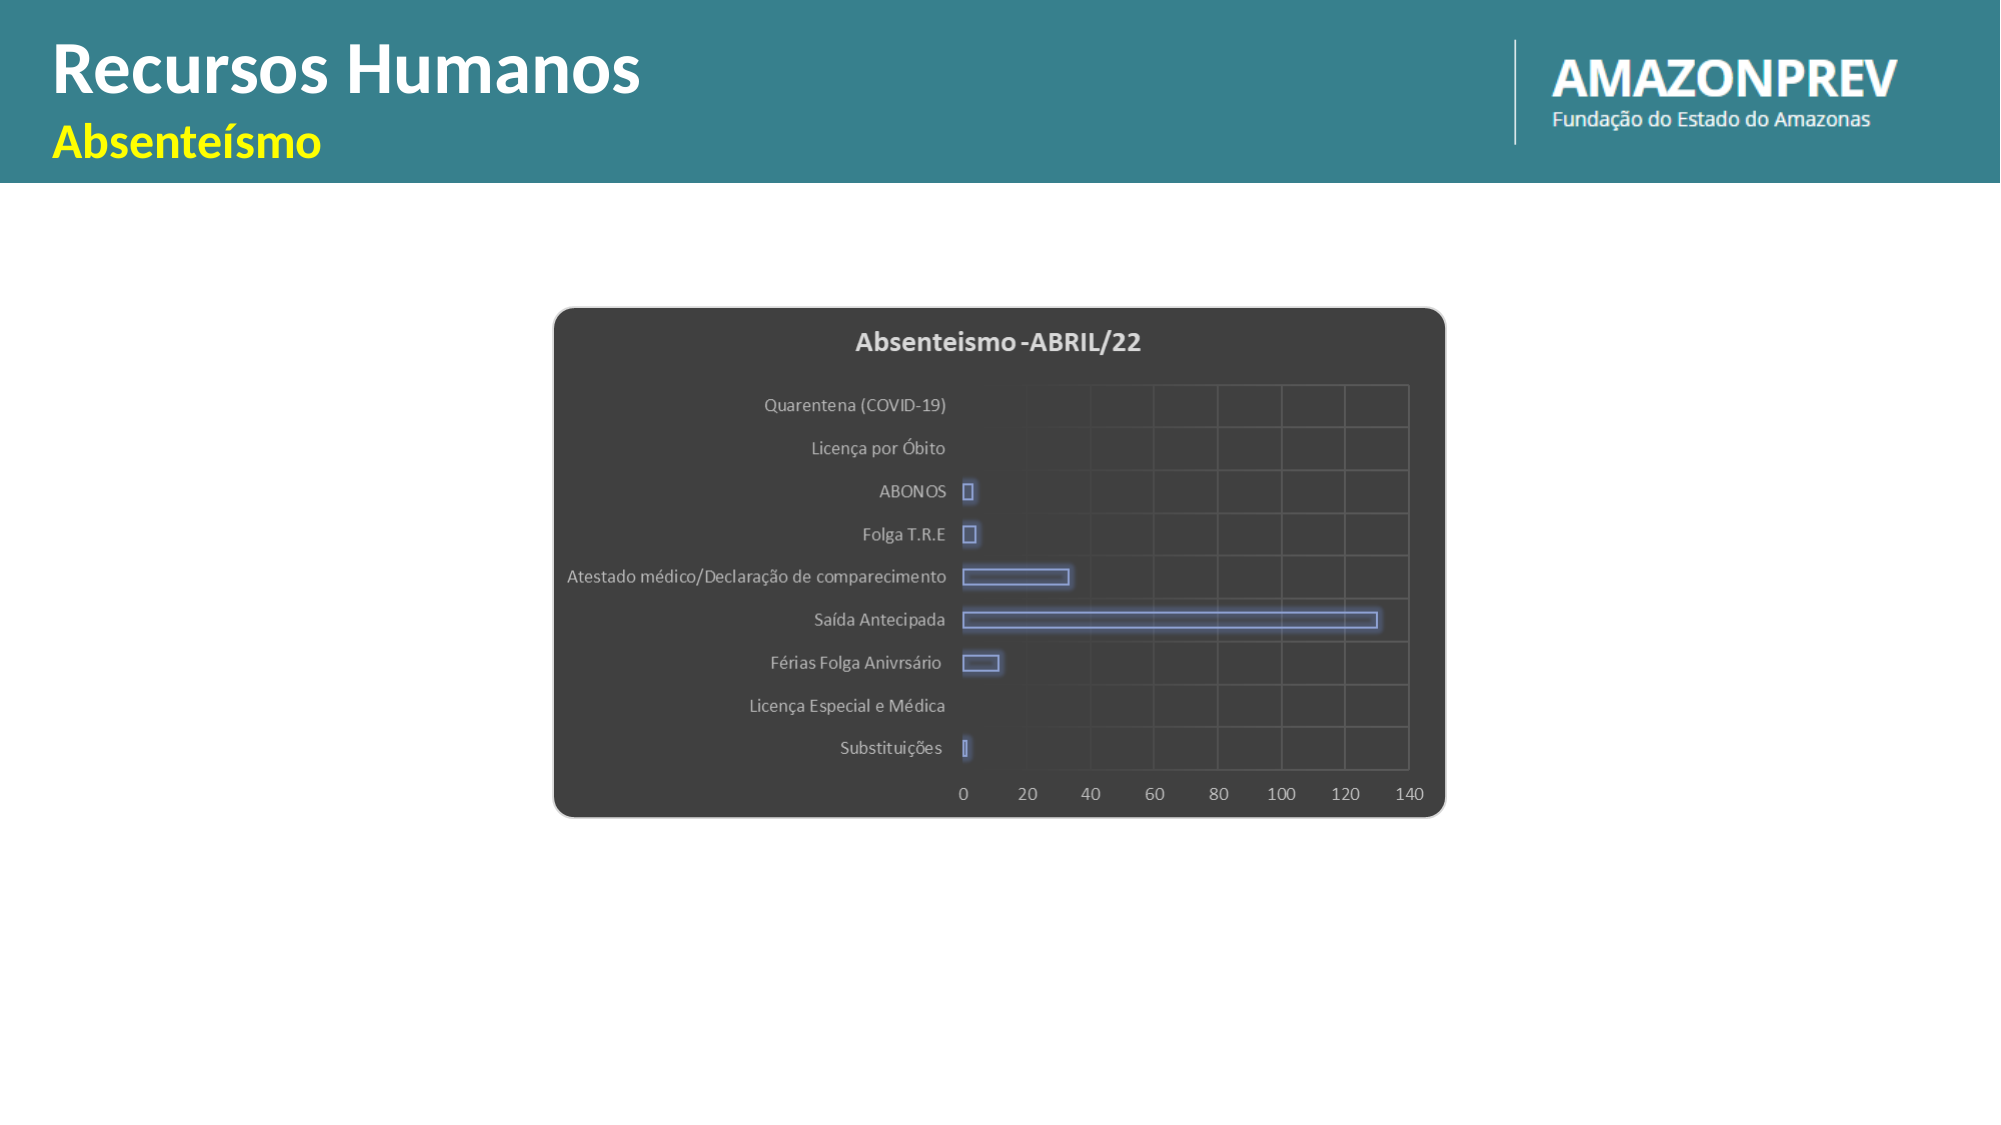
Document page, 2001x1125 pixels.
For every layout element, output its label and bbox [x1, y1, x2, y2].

text_box [0, 0, 2000, 183]
picture [552, 306, 1447, 819]
